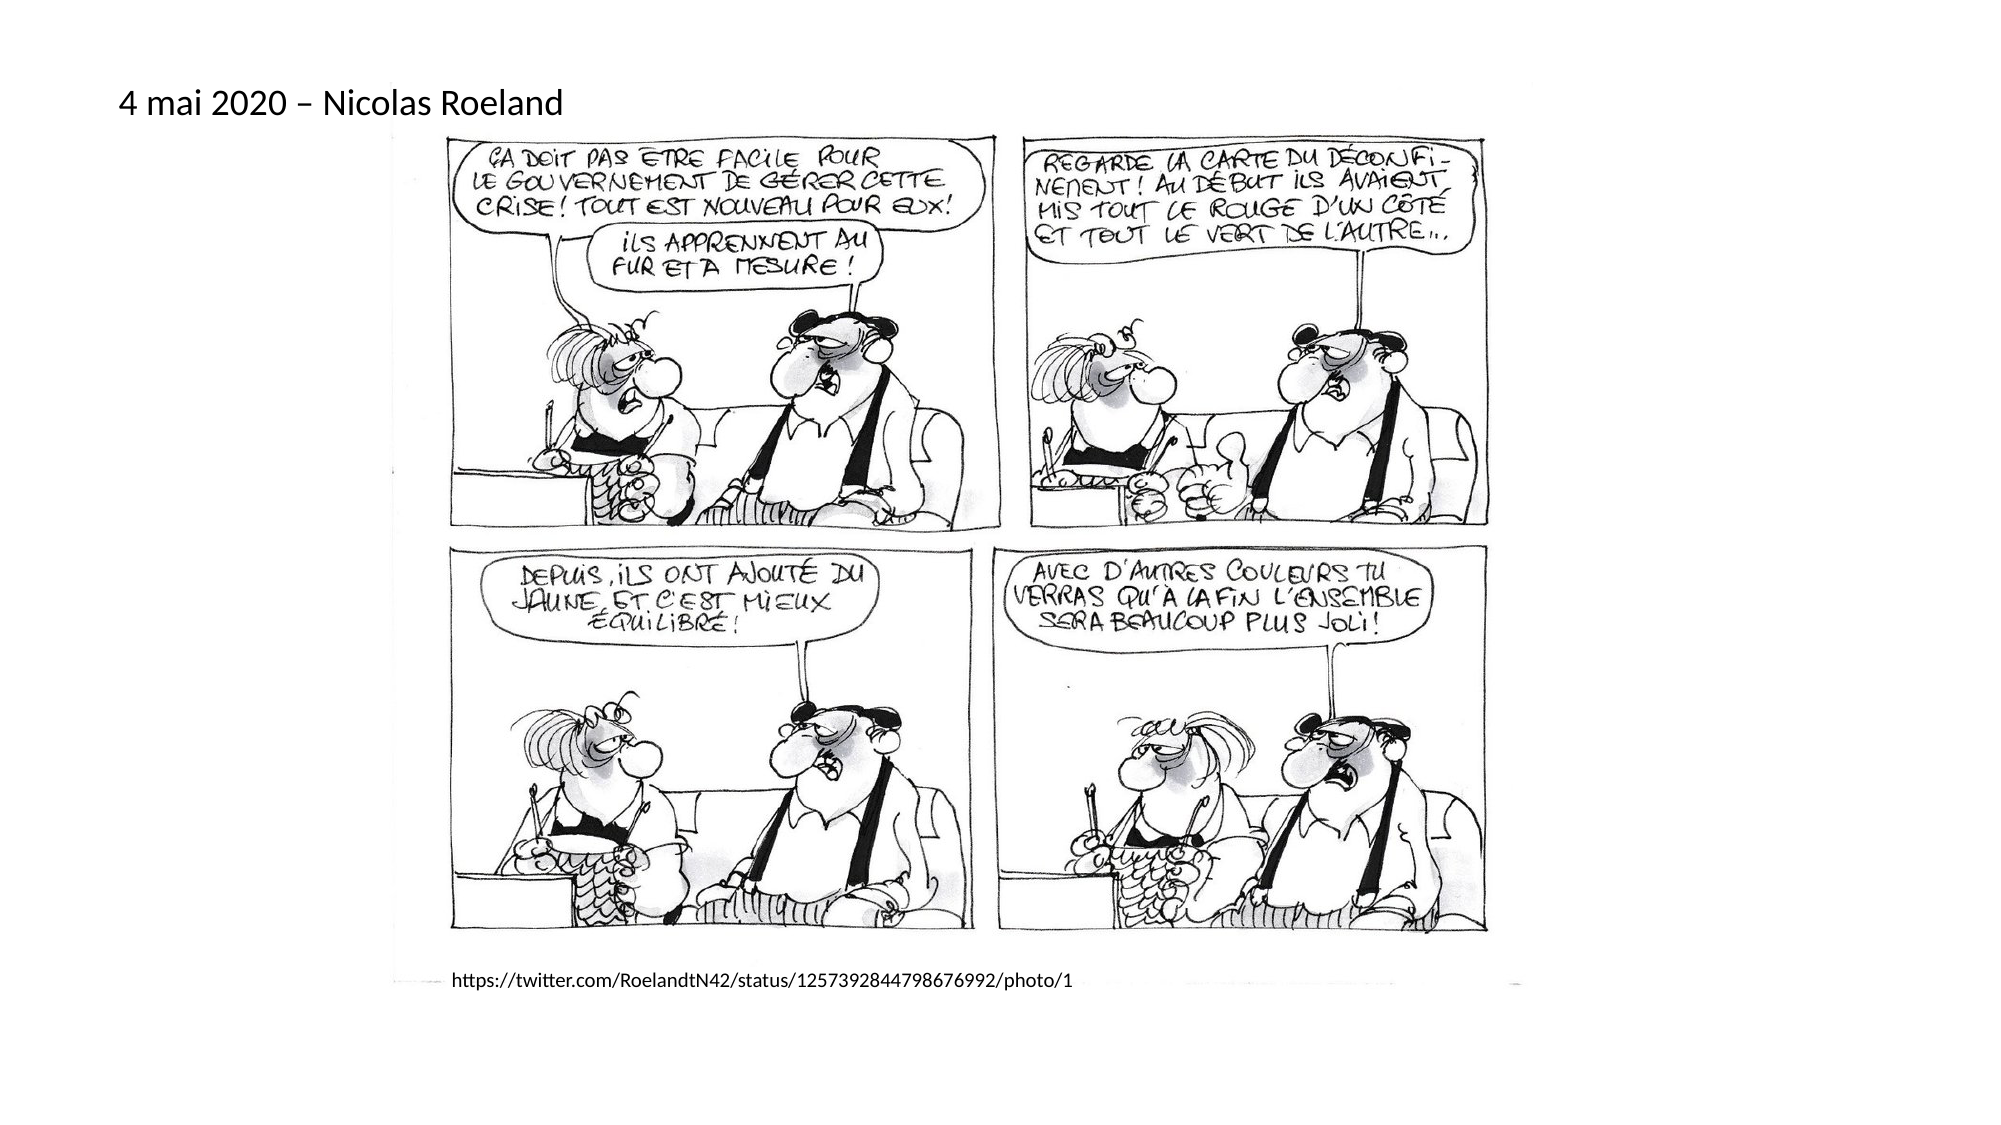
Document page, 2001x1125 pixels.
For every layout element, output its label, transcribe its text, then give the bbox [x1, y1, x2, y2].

text_box 4 mai 2020 – Nicolas Roeland [103, 70, 770, 131]
text_box https://twitter.com/RoelandtN42/status/1257392844798676992/photo/1 [436, 958, 1667, 999]
picture [389, 82, 1533, 989]
